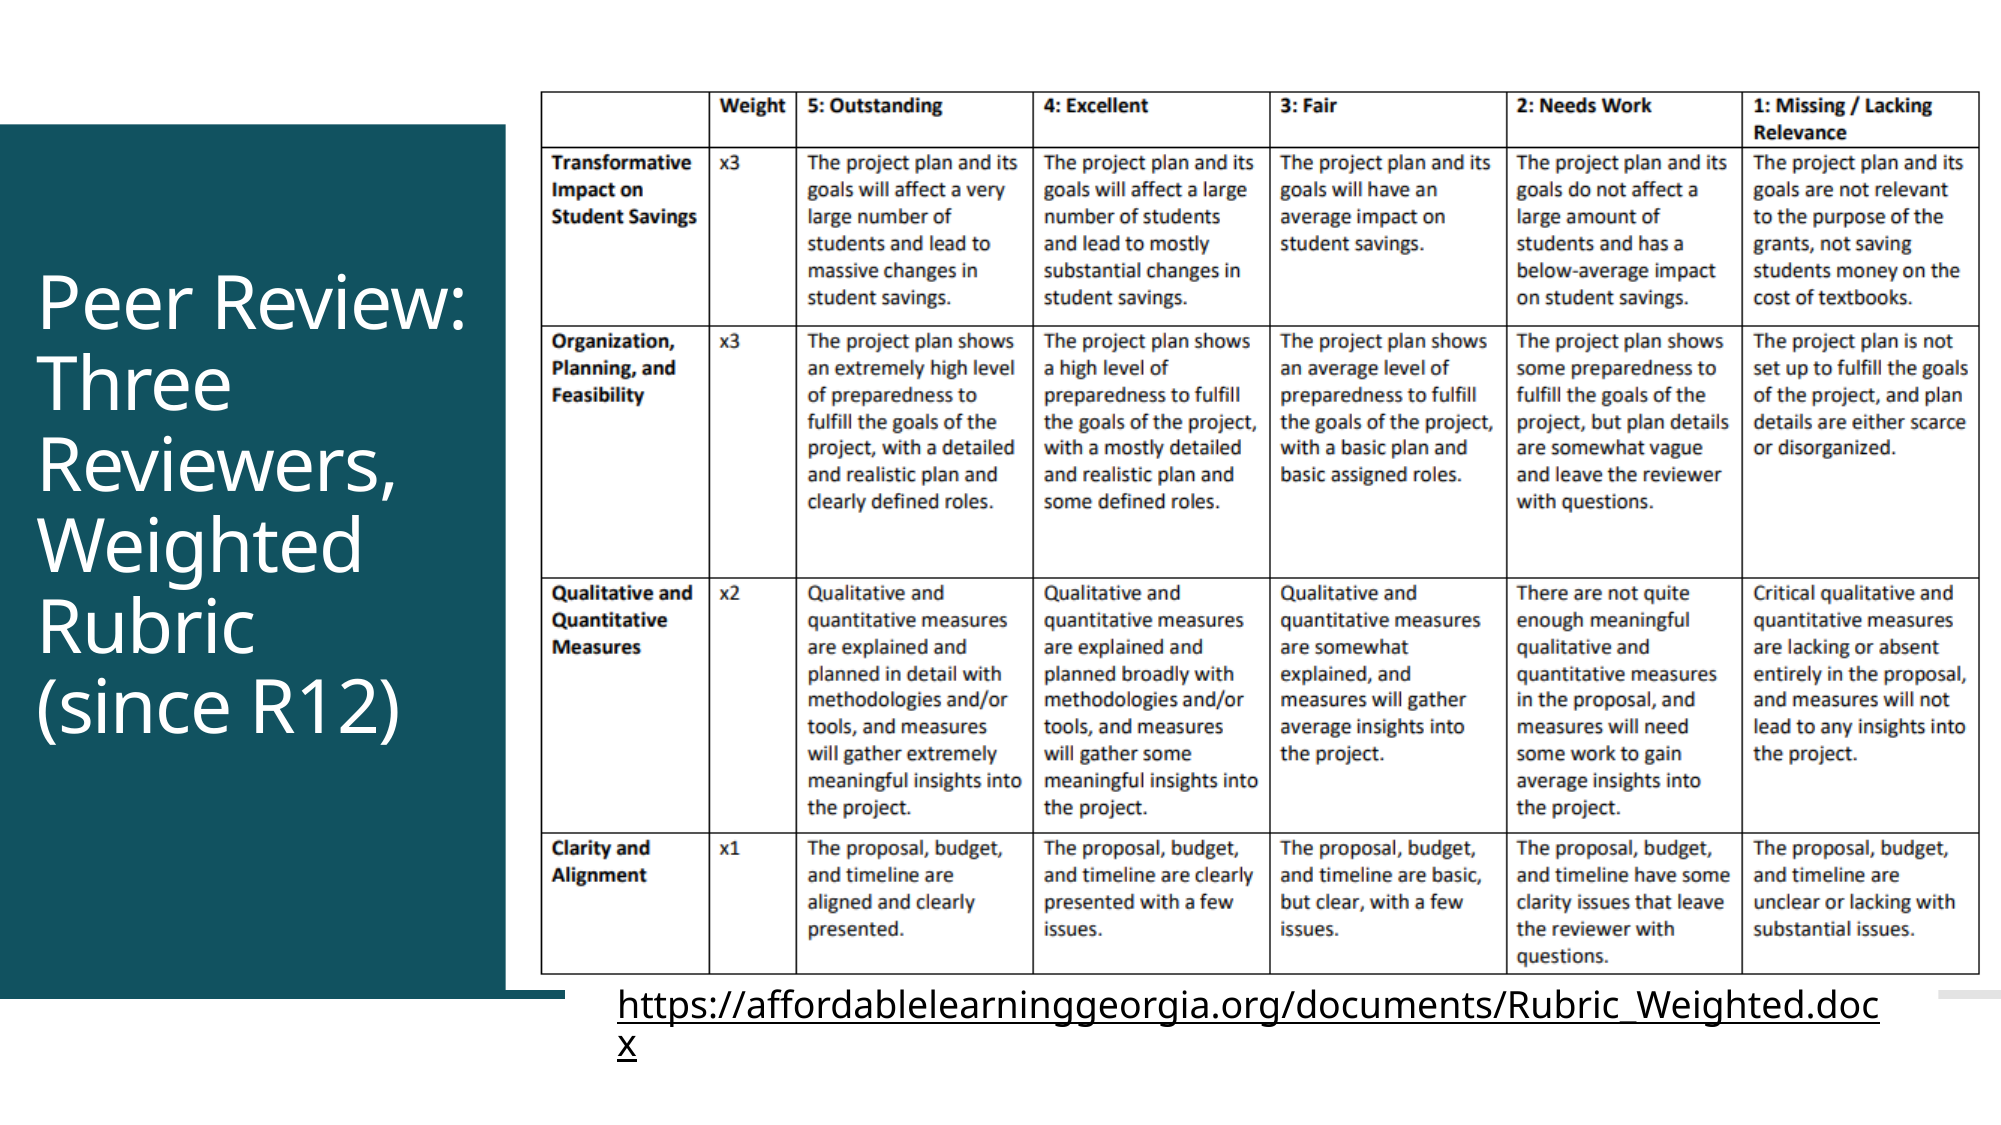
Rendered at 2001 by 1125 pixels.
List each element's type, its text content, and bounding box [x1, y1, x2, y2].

text_box https://affordablelearninggeorgia.org/documents/Rubric_Weighted.docx [602, 990, 1901, 1085]
picture [505, 79, 2001, 990]
text_box Peer Review: Three Reviewers, Weighted Rubric (since R12) [22, 257, 506, 1012]
